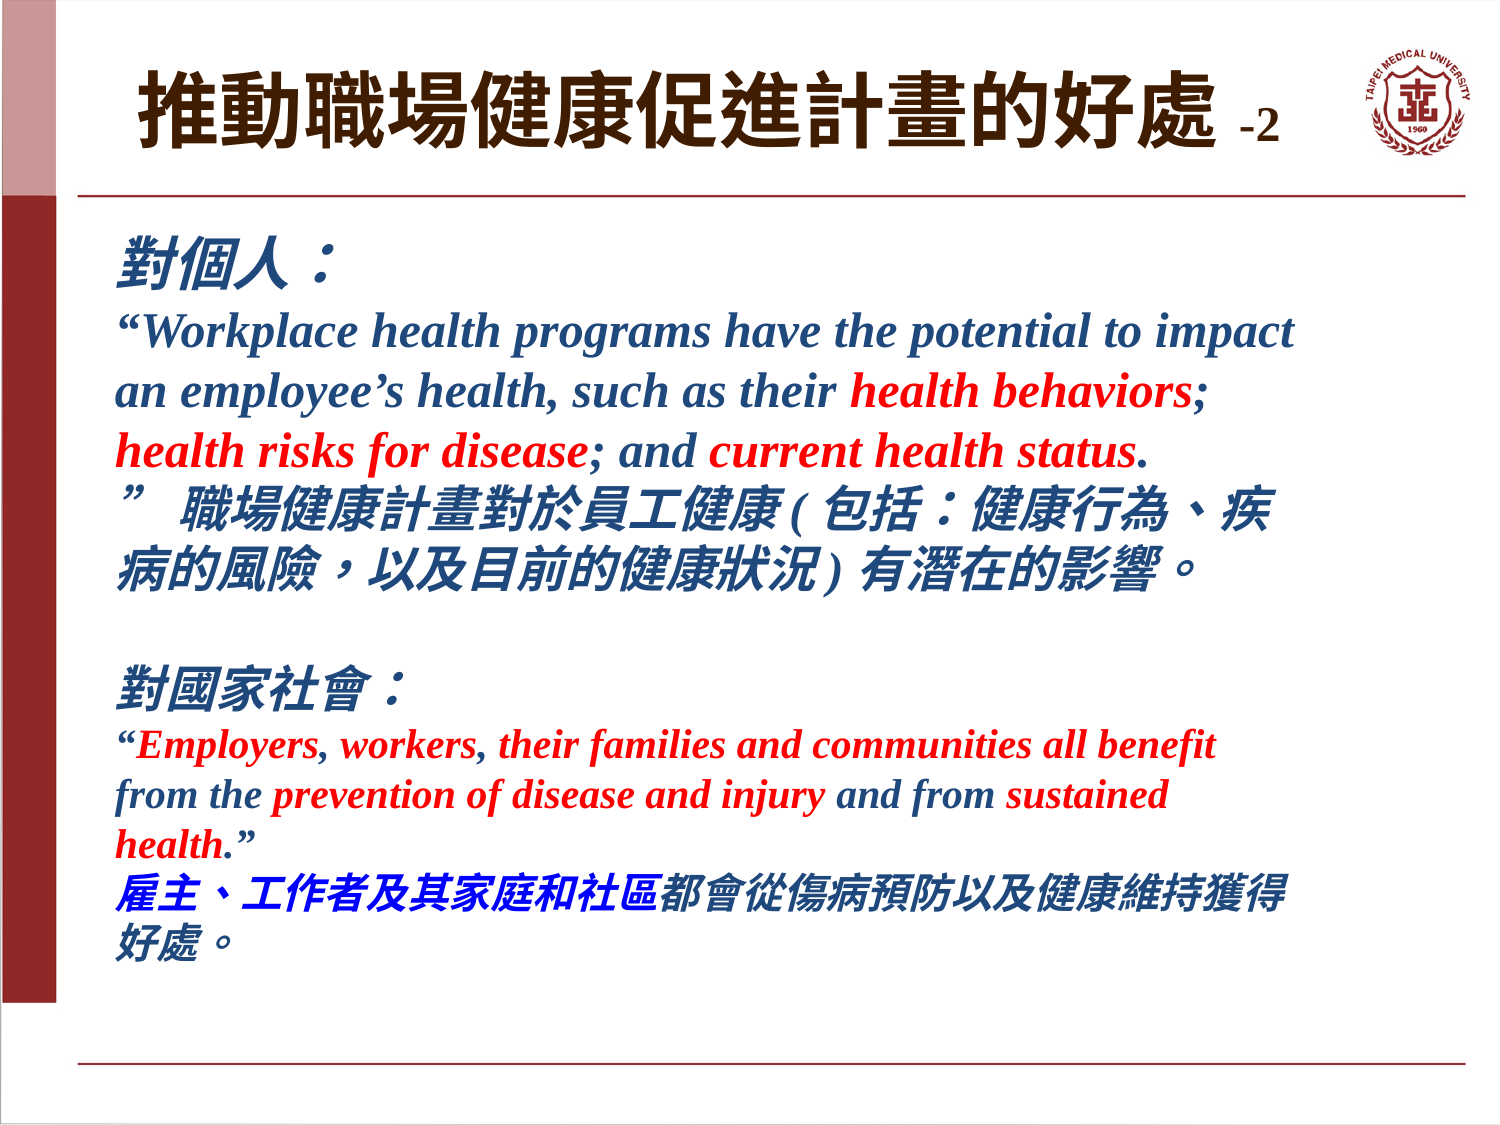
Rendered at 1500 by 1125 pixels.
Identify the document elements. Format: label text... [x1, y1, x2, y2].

picture [0, 0, 1500, 1125]
subtitle 對個人： “Workplace health programs have the potential to impact an employee’s health, such as their health behaviors; health risks for disease; and current health status. ”職場健康計畫對於員工健康(包括：健康行為、疾病的風險，以及目前的健康狀況)有潛在的影響。 對國家社會： “Employers, workers, their families and communities all benefit from the prevention of disease and injury and from sustained health.” 雇主、工作者及其家庭和社區都會從傷病預防以及健康維持獲得好處。 [100, 219, 1317, 1000]
title 推動職場健康促進計畫的好處-2 [100, 42, 1317, 173]
